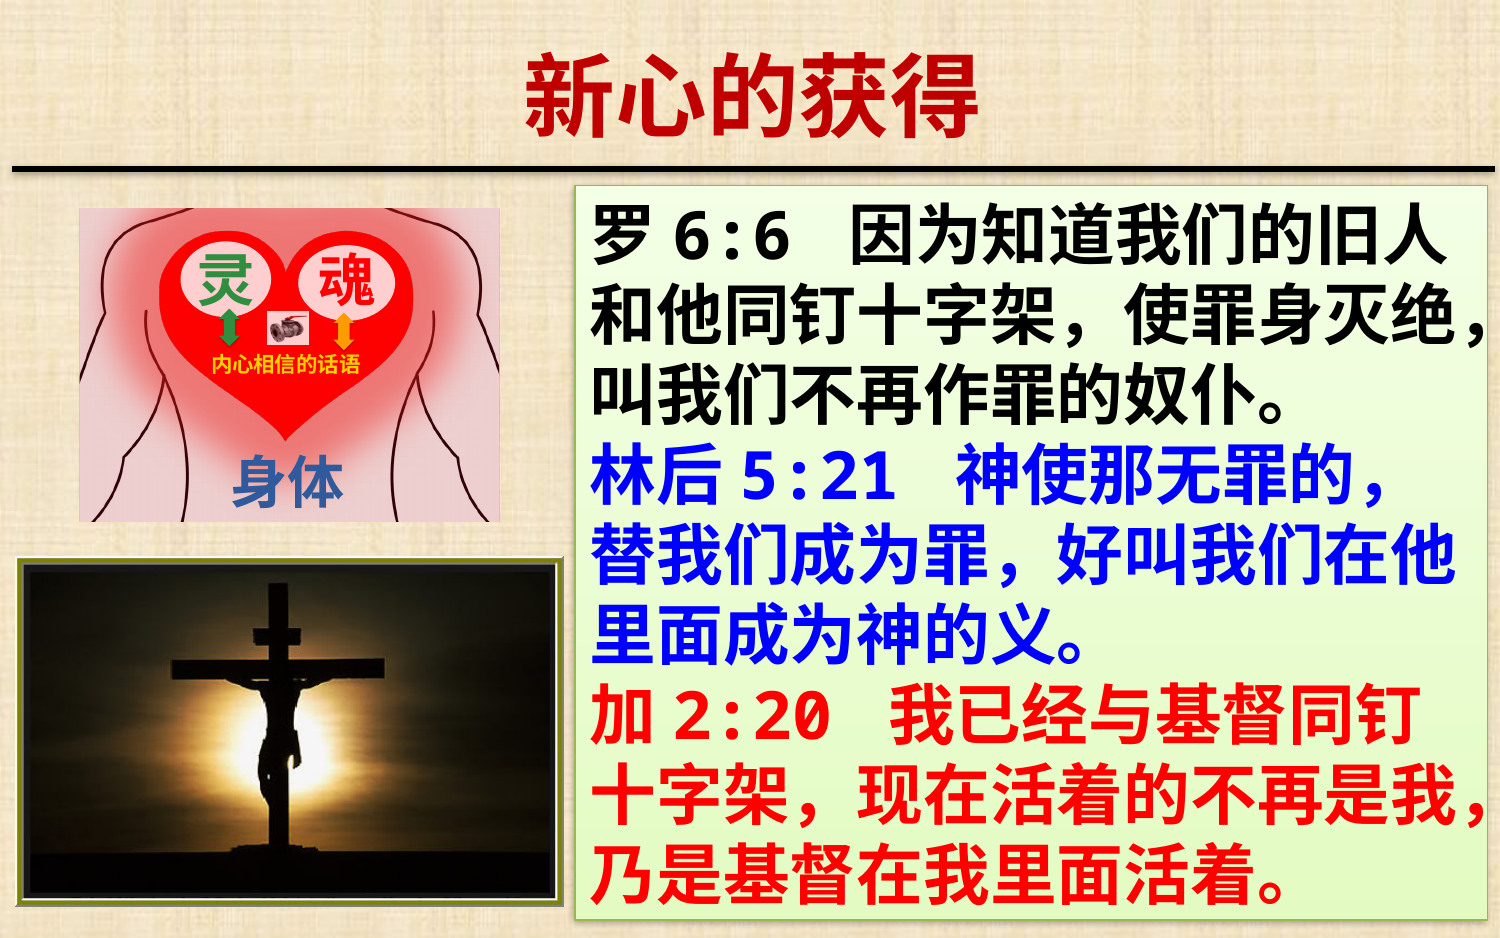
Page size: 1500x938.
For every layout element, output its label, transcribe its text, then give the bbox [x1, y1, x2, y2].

picture [79, 208, 500, 522]
text_box 新心的获得 [509, 31, 998, 156]
picture [15, 555, 564, 907]
text_box 罗6:6 因为知道我们的旧人和他同钉十字架，使罪身灭绝，叫我们不再作罪的奴仆。 林后5:21 神使那无罪的，替我们成为罪，好叫我们在他里面成为神的义。 加2:20 我已经与基督同钉十字架，现在活着的不再是我，乃是基督在我里面活着。 [574, 185, 1488, 921]
